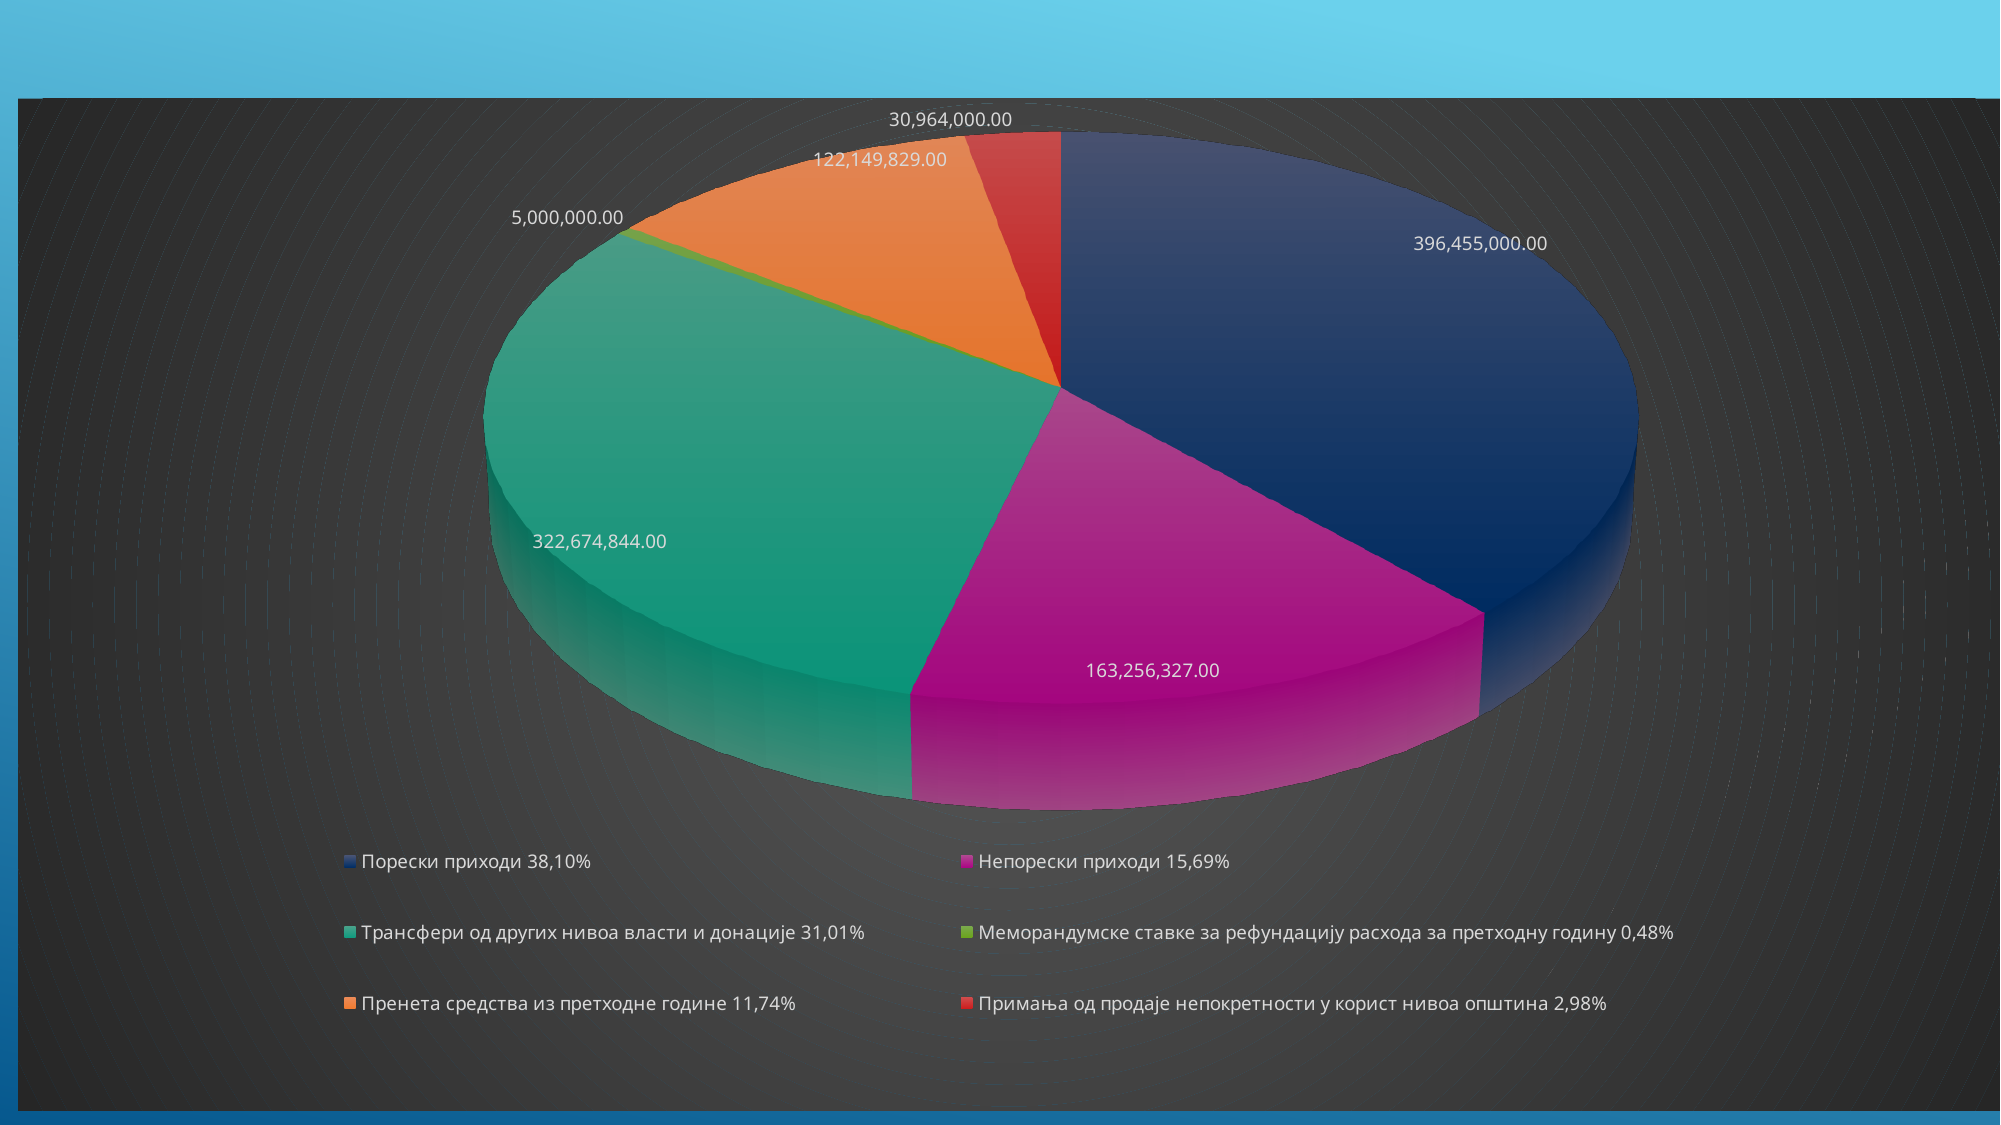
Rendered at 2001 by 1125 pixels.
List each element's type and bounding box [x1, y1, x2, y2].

chart [17, 0, 2000, 1125]
